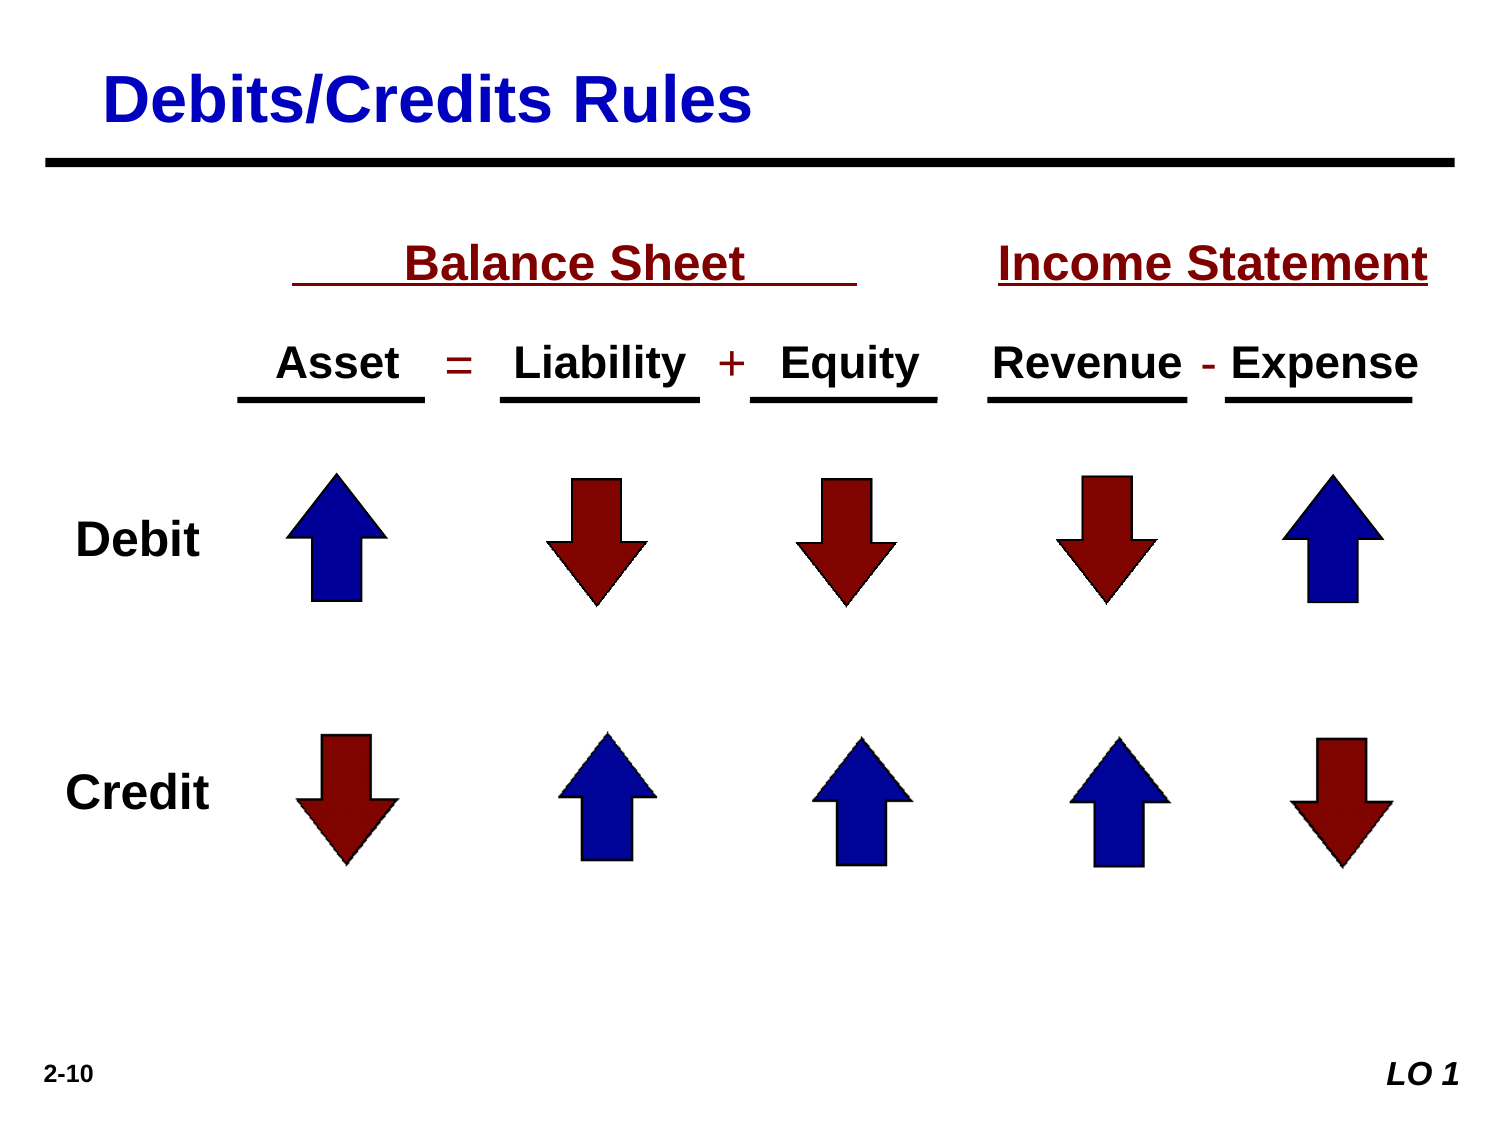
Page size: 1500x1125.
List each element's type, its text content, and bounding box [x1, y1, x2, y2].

text_box Expense [1212, 324, 1438, 395]
text_box Debit [24, 499, 250, 574]
text_box Balance Sheet Income Statement [193, 222, 1500, 298]
text_box [287, 474, 386, 601]
picture [537, 469, 1163, 613]
text_box [1283, 475, 1383, 603]
text_box Revenue [974, 324, 1200, 395]
picture [287, 724, 1401, 879]
text_box LO 1 [1324, 1044, 1475, 1100]
text_box Credit [24, 752, 250, 828]
text_box - [1185, 322, 1250, 398]
text_box + [702, 323, 775, 398]
text_box Debits/Credits Rules [87, 50, 1338, 142]
text_box Asset [224, 324, 450, 395]
text_box Equity [737, 324, 963, 395]
text_box = [429, 325, 503, 400]
text_box Liability [487, 324, 713, 395]
